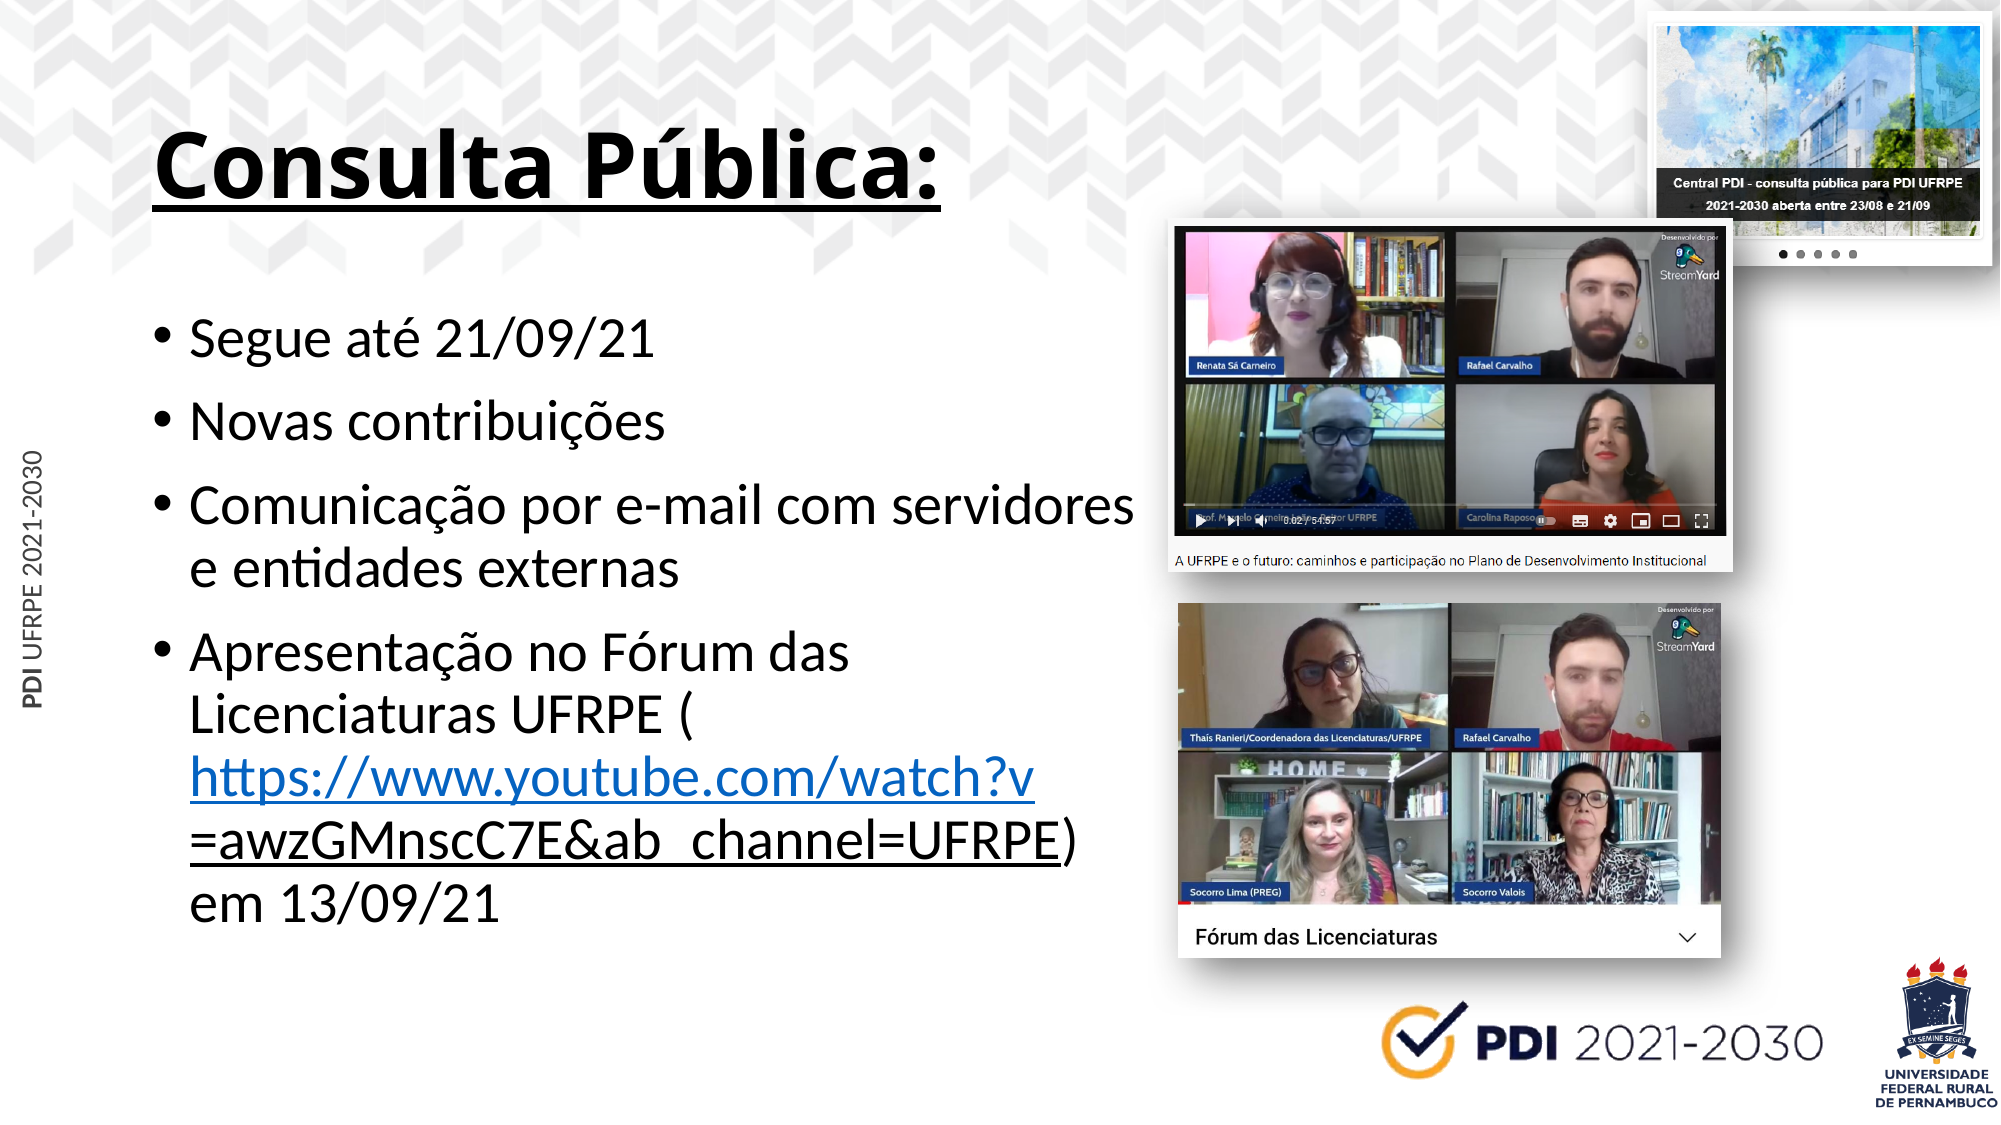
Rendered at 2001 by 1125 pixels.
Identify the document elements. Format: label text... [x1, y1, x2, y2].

text_box PDI UFRPE 2021-2030 [4, 435, 55, 725]
text_box Segue até 21/09/21 Novas contribuições Comunicação por e-mail com servidores e entidades externas Apresentação no Fórum das Licenciaturas UFRPE (https://www.youtube.com/watch?v=awzGMnscC7E&ab_channel=UFRPE) em 13/09/21 [137, 300, 1156, 1014]
picture [1168, 11, 1993, 573]
picture [1367, 988, 1830, 1082]
picture [1862, 946, 2000, 1124]
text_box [0, 0, 2000, 300]
picture [1178, 603, 1721, 958]
